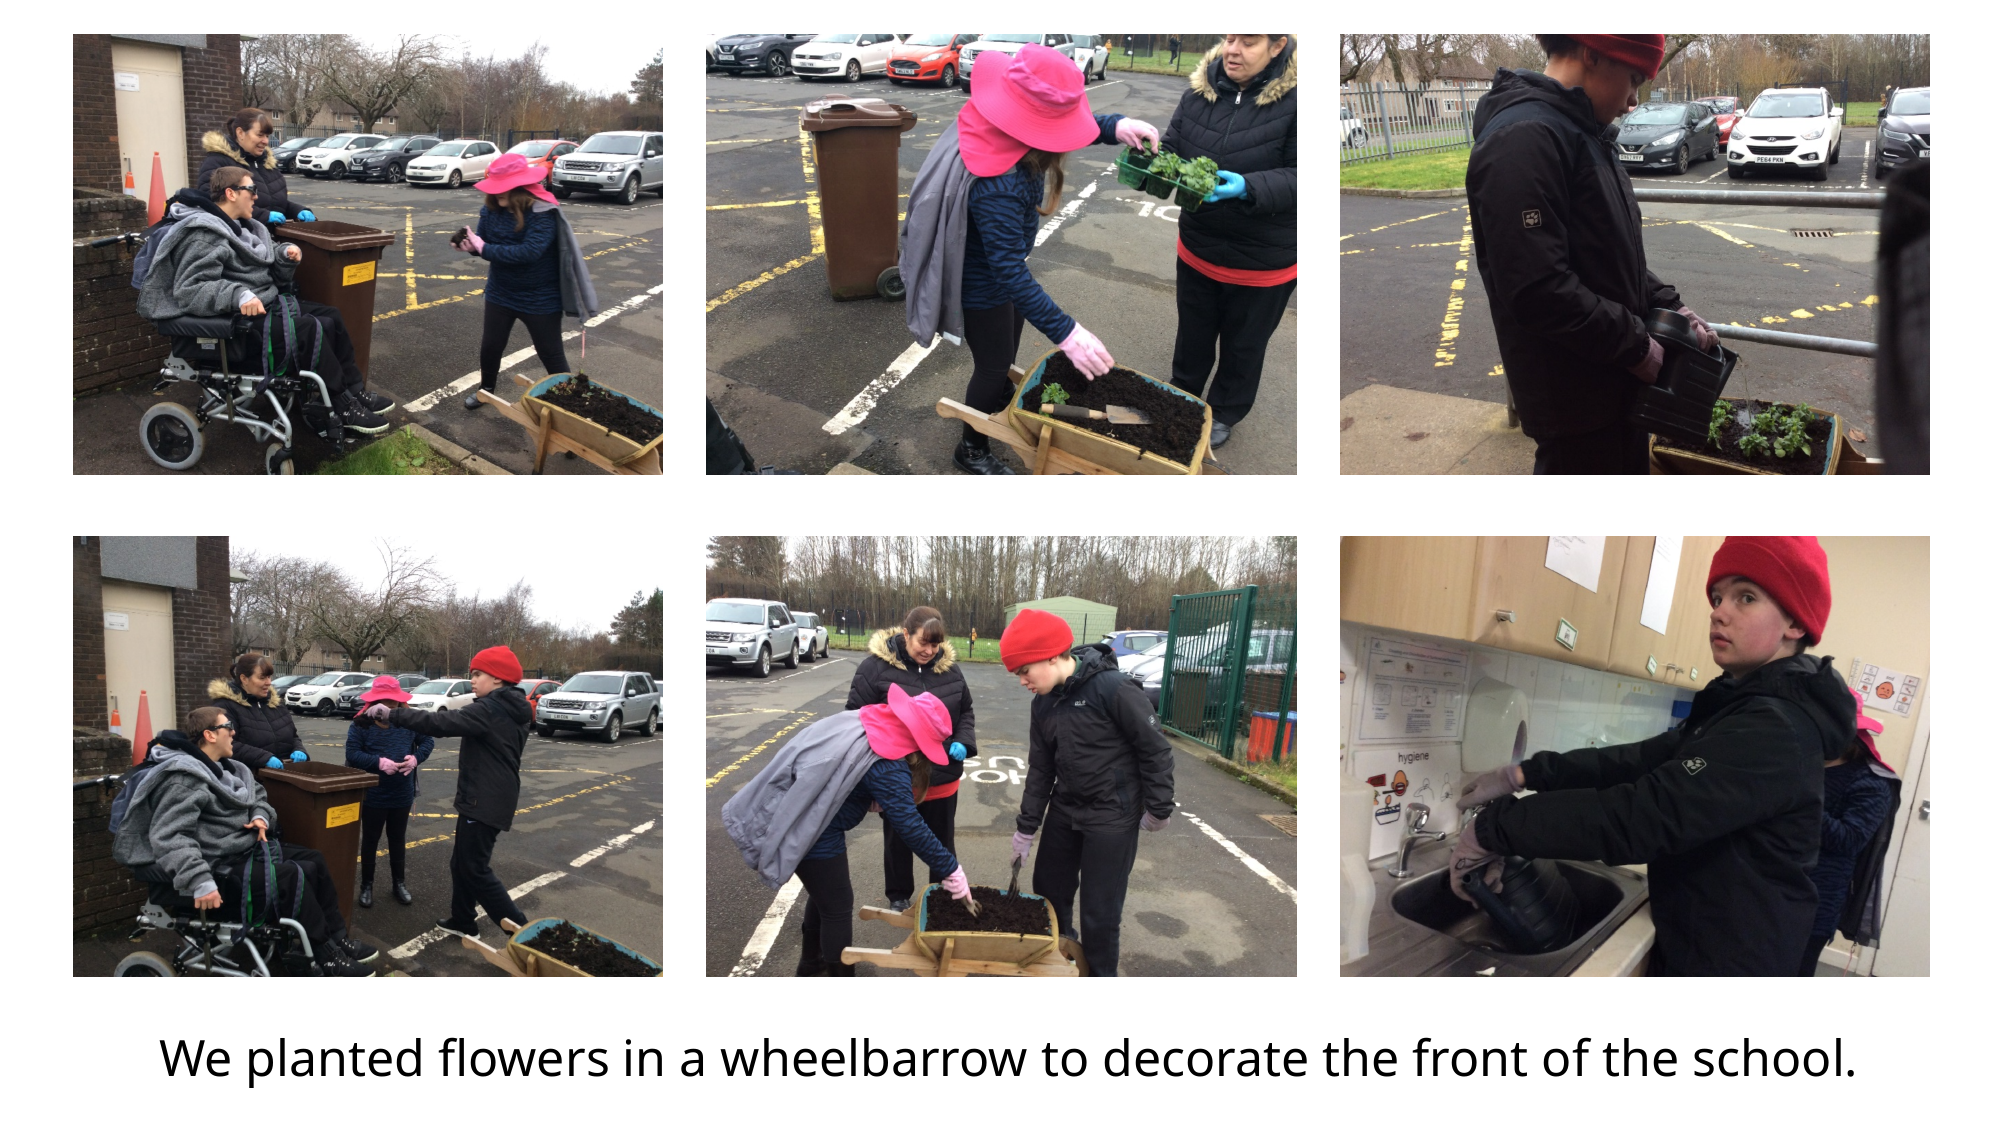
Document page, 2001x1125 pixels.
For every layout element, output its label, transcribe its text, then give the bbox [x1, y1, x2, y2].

picture [1339, 535, 1930, 977]
picture [72, 535, 663, 977]
picture [72, 33, 663, 475]
picture [1339, 33, 1930, 475]
picture [705, 535, 1297, 977]
picture [705, 33, 1297, 475]
text_box We planted flowers in a wheelbarrow to decorate the front of the school. [144, 1018, 2000, 1094]
